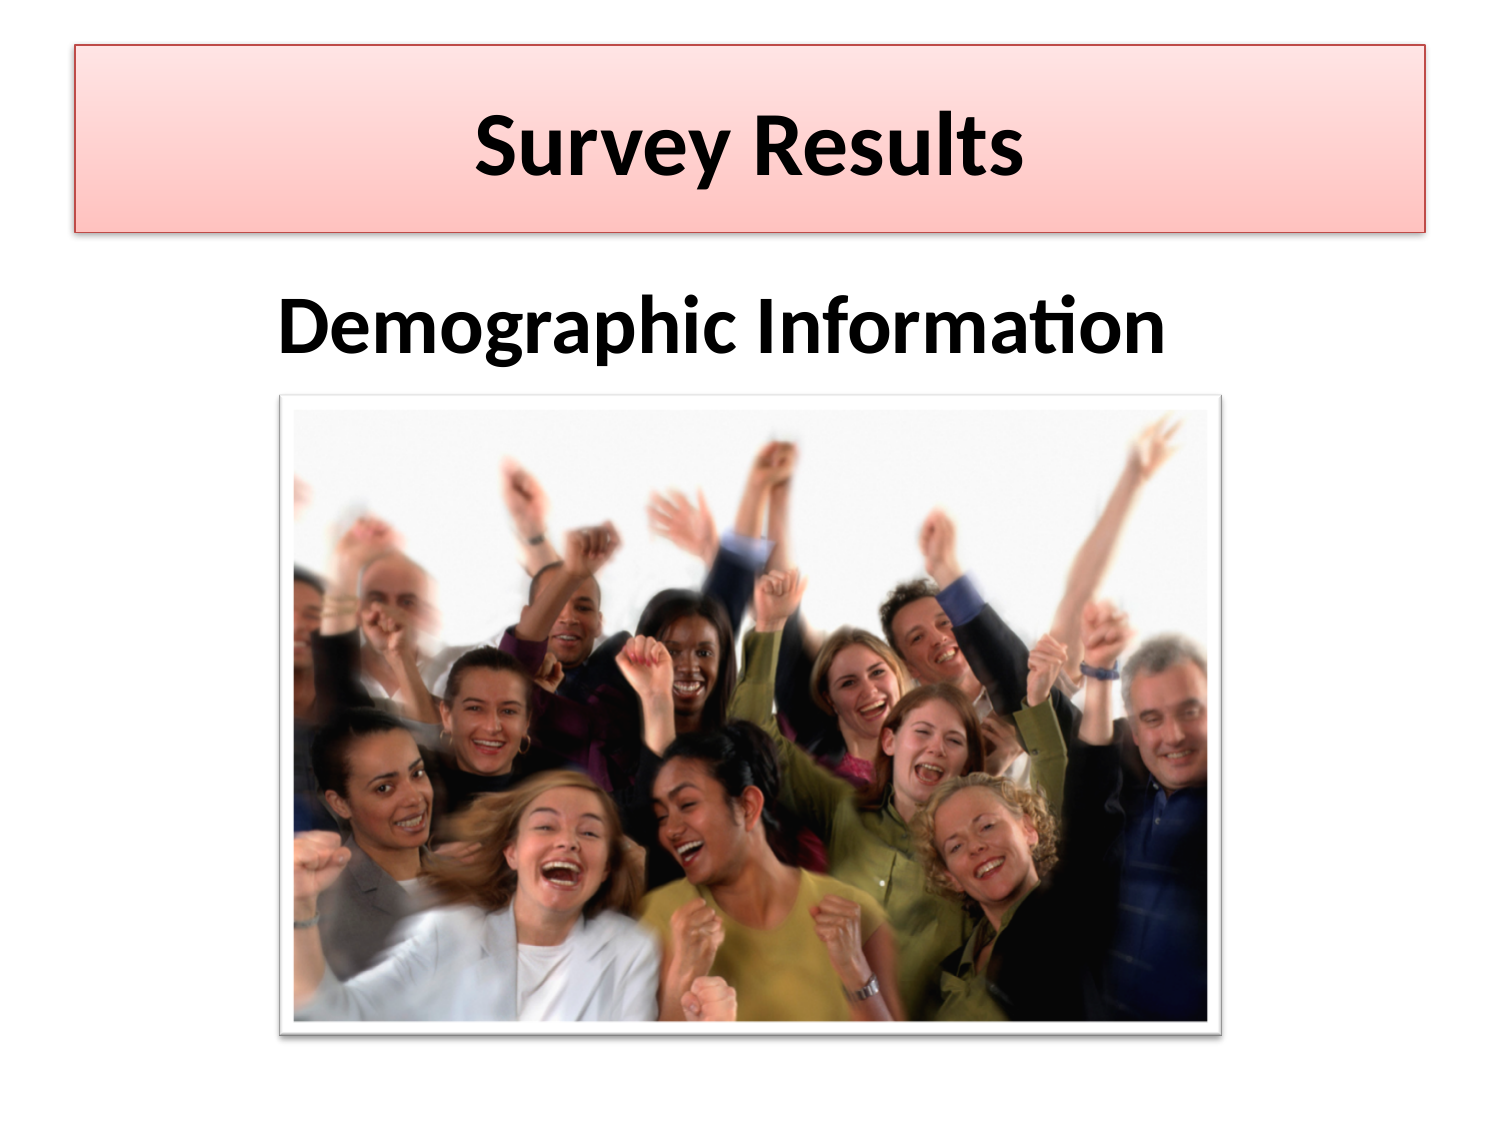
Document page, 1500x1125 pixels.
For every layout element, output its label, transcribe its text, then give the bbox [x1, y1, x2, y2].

title Survey Results [74, 44, 1426, 233]
picture [268, 386, 1232, 1051]
list Demographic Information [262, 262, 1350, 388]
